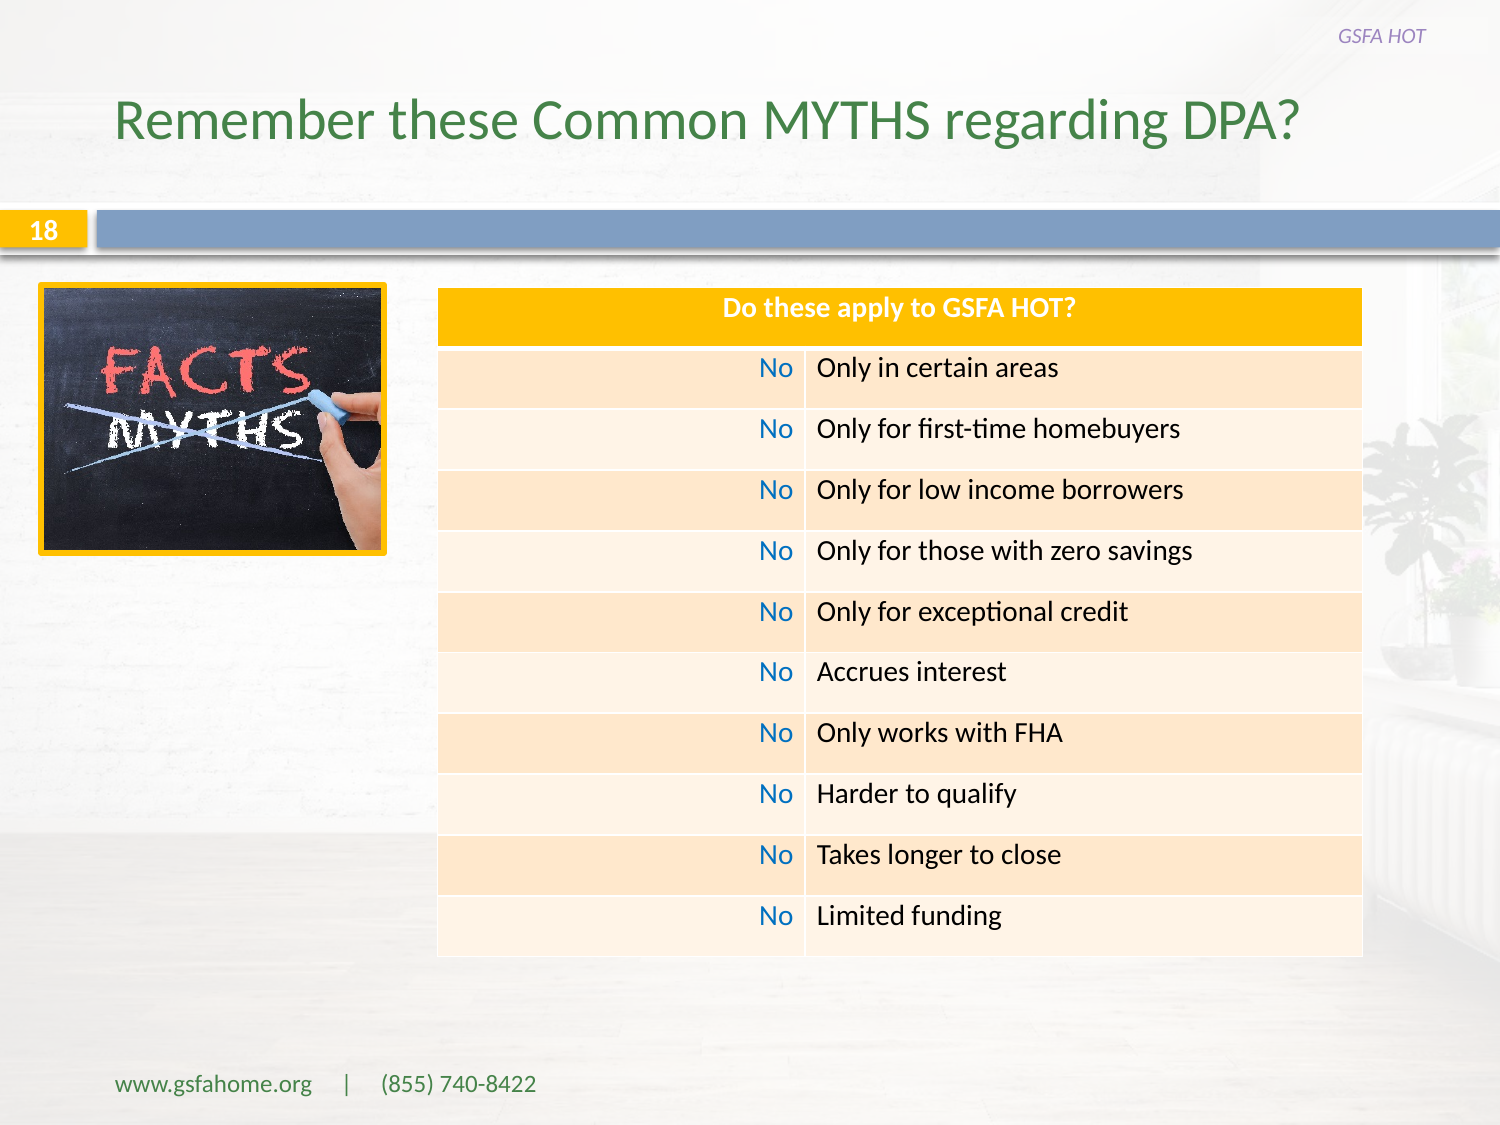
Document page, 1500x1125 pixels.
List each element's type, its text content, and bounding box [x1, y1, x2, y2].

table_cell Harder to qualify [806, 775, 1362, 834]
table_cell No [438, 471, 804, 530]
table_cell No [438, 897, 804, 956]
table_cell No [438, 593, 804, 652]
table_cell Accrues interest [806, 653, 1362, 712]
table_cell No [438, 714, 804, 773]
table_cell Limited funding [806, 897, 1362, 956]
table_cell Only for exceptional credit [806, 593, 1362, 652]
table_cell Takes longer to close [806, 836, 1362, 895]
title Remember these Common MYTHS regarding DPA? [99, 44, 1425, 188]
footer www.gsfahome.org | (855) 740-8422 [99, 1052, 990, 1113]
table_cell Only in certain areas [806, 351, 1362, 408]
table_cell No [438, 775, 804, 834]
slide_number 18 [0, 208, 88, 249]
text_box GSFA HOT [1275, 16, 1489, 54]
table_header Do these apply to GSFA HOT? [438, 288, 1362, 346]
table_cell No [438, 836, 804, 895]
table_cell No [438, 532, 804, 591]
table_cell Only for first-time homebuyers [806, 410, 1362, 469]
table_cell Only for those with zero savings [806, 532, 1362, 591]
table_cell No [438, 351, 804, 408]
table_cell No [438, 653, 804, 712]
table_cell Only works with FHA [806, 714, 1362, 773]
table_cell No [438, 410, 804, 469]
picture [43, 287, 382, 551]
table_cell Only for low income borrowers [806, 471, 1362, 530]
